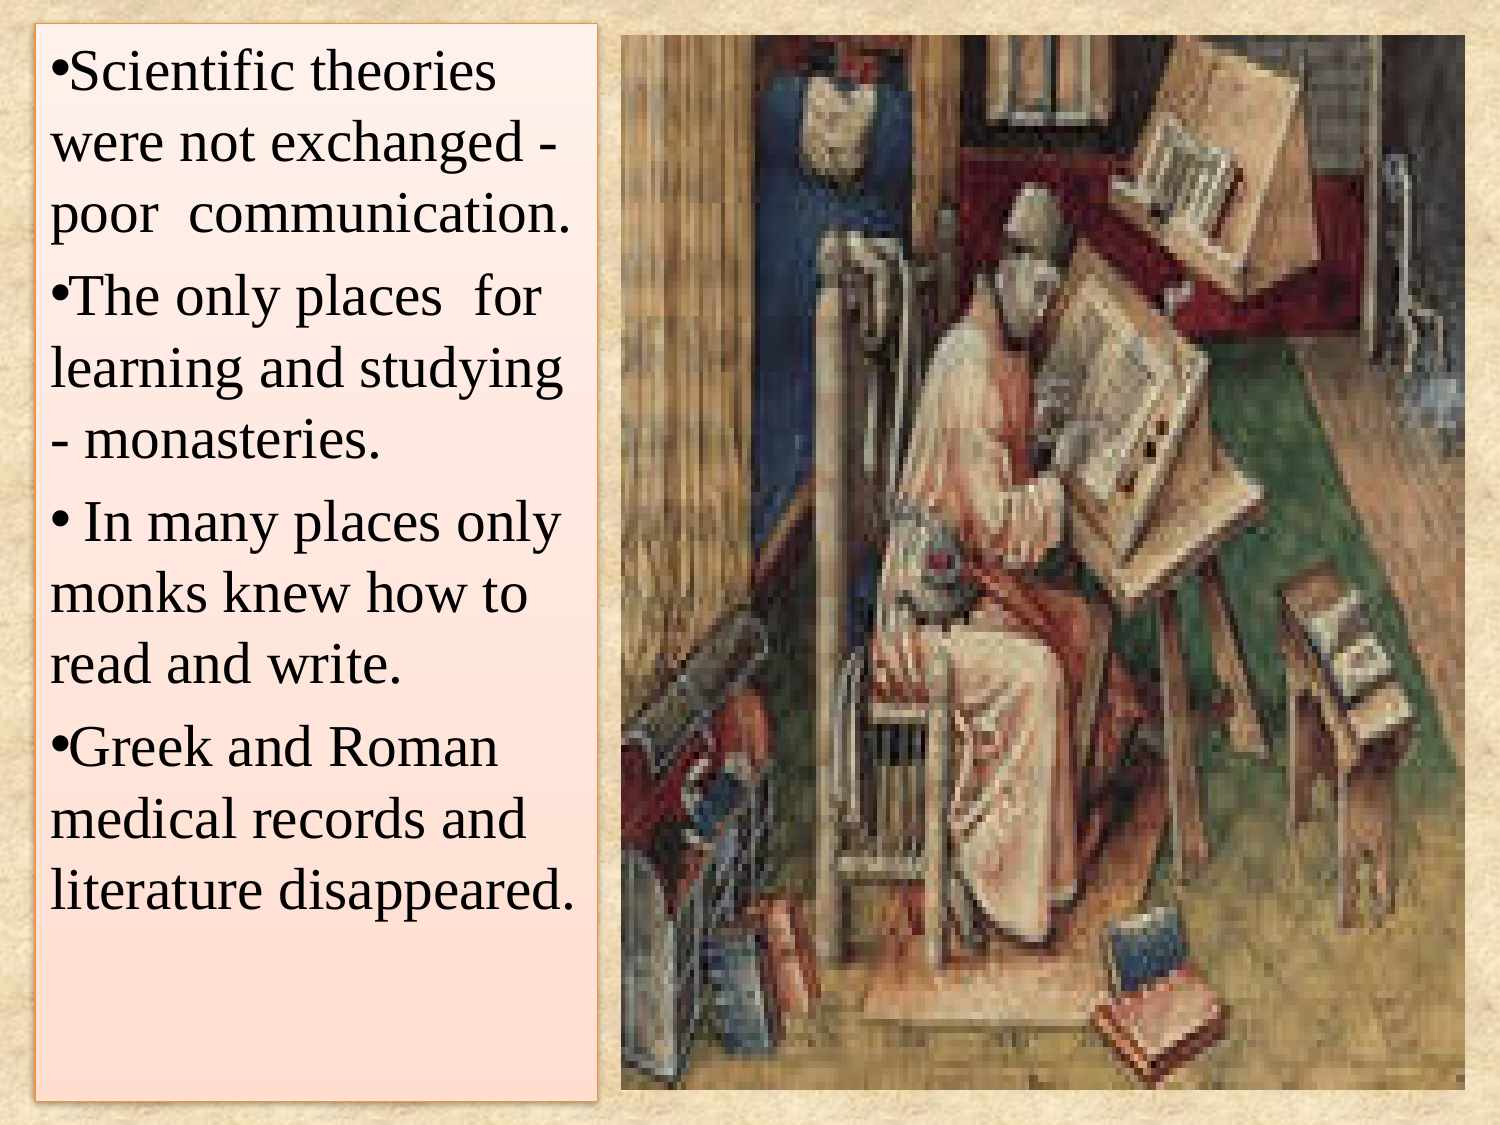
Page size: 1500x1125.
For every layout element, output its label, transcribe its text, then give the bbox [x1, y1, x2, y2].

picture [0, 0, 1500, 1125]
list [620, 34, 1466, 1091]
list Scientific theories were not exchanged - poor communication. The only places for learning and studying - monasteries. In many places only monks knew how to read and write. Greek and Roman medical records and literature disappeared. [34, 23, 598, 1102]
